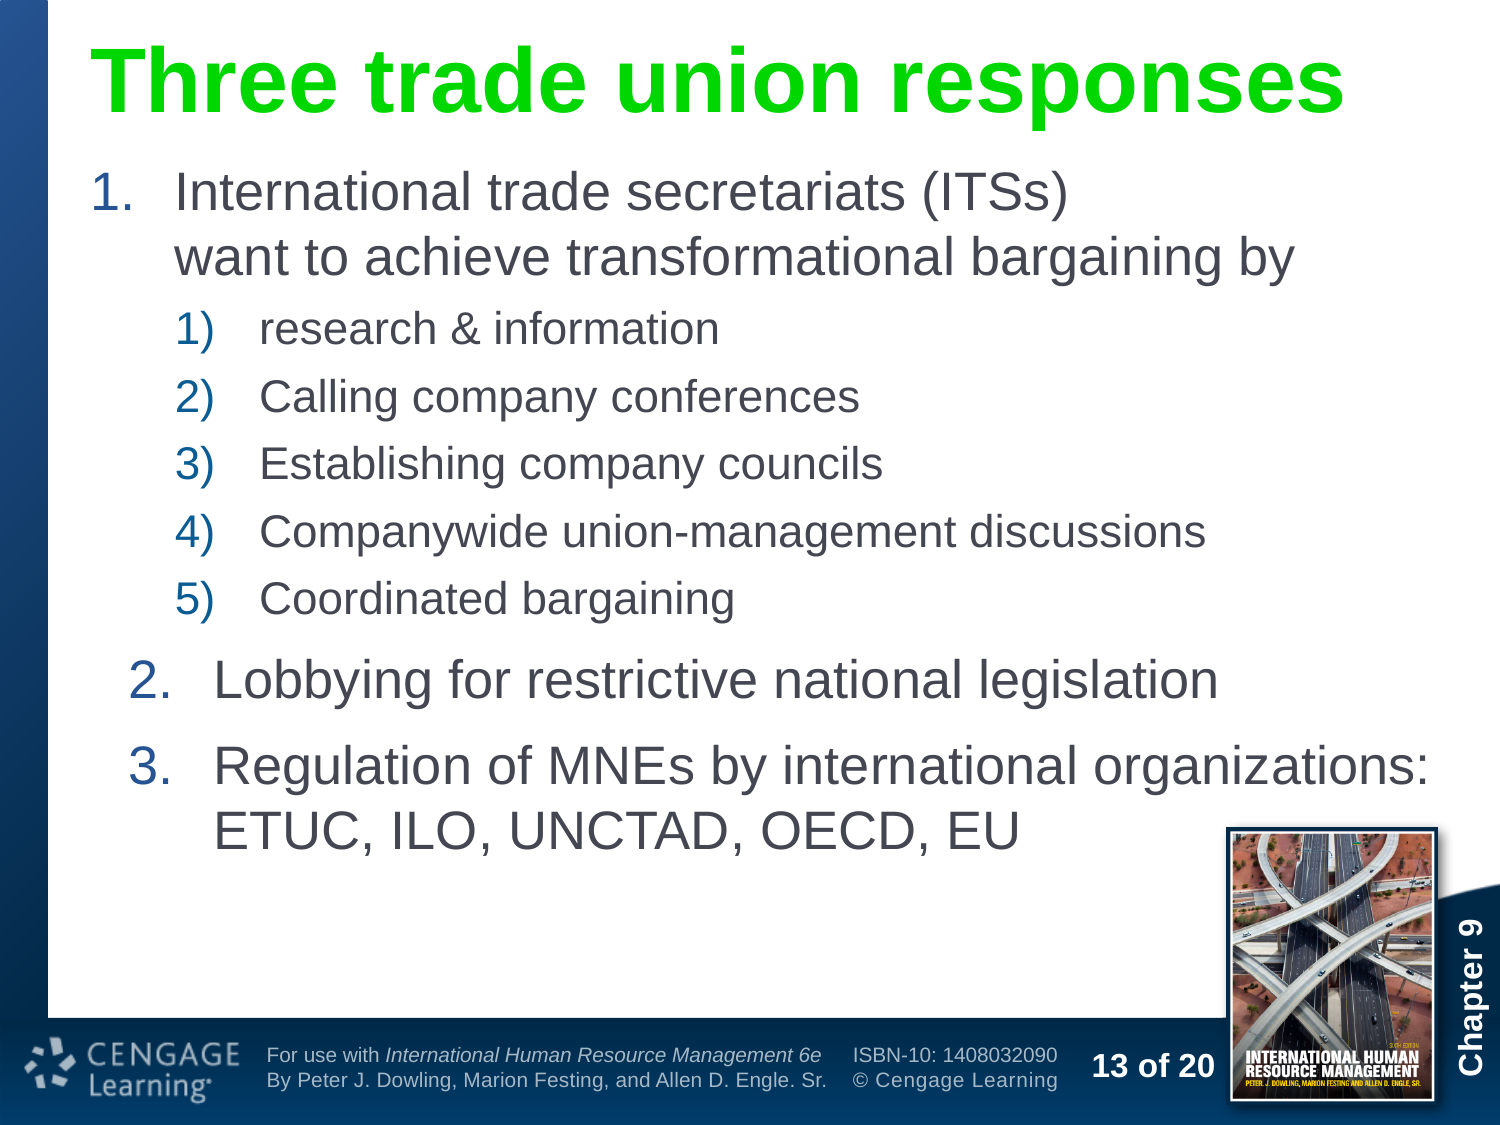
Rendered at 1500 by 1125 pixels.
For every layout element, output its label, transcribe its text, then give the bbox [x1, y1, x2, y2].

title Three trade union responses [75, 1, 1498, 149]
list International trade secretariats (ITSs) want to achieve transformational bargaining by research & information Calling company conferences Establishing company councils Companywide union-management discussions Coordinated bargaining Lobbying for restrictive national legislation Regulation of MNEs by international organizations: ETUC, ILO, UNCTAD, OECD, EU [75, 149, 1500, 1024]
picture [0, 883, 1500, 1125]
